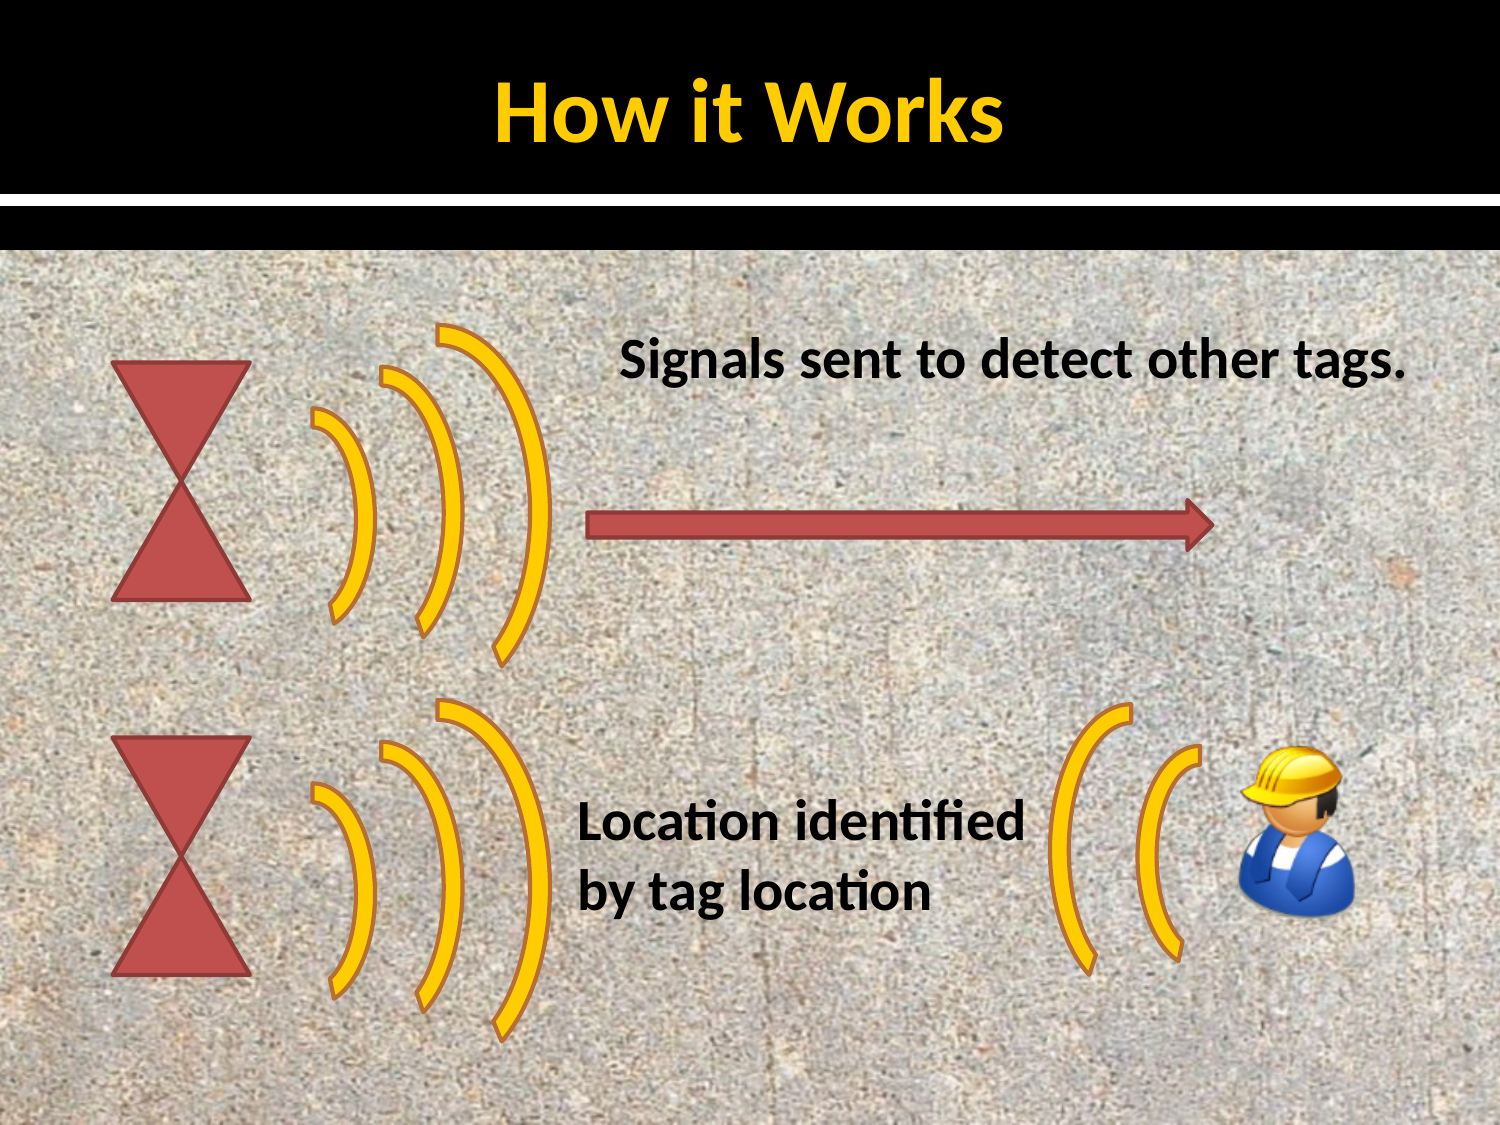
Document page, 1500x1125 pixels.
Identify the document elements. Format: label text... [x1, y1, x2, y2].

picture [1199, 737, 1404, 941]
text_box Signals sent to detect other tags. [604, 312, 1424, 398]
title How it Works [75, 24, 1425, 188]
text_box [585, 498, 1215, 552]
text_box [110, 735, 244, 978]
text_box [1049, 703, 1263, 997]
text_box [249, 699, 551, 1076]
text_box [110, 360, 244, 603]
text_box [249, 324, 551, 699]
text_box Location identified by tag location [562, 774, 1044, 930]
